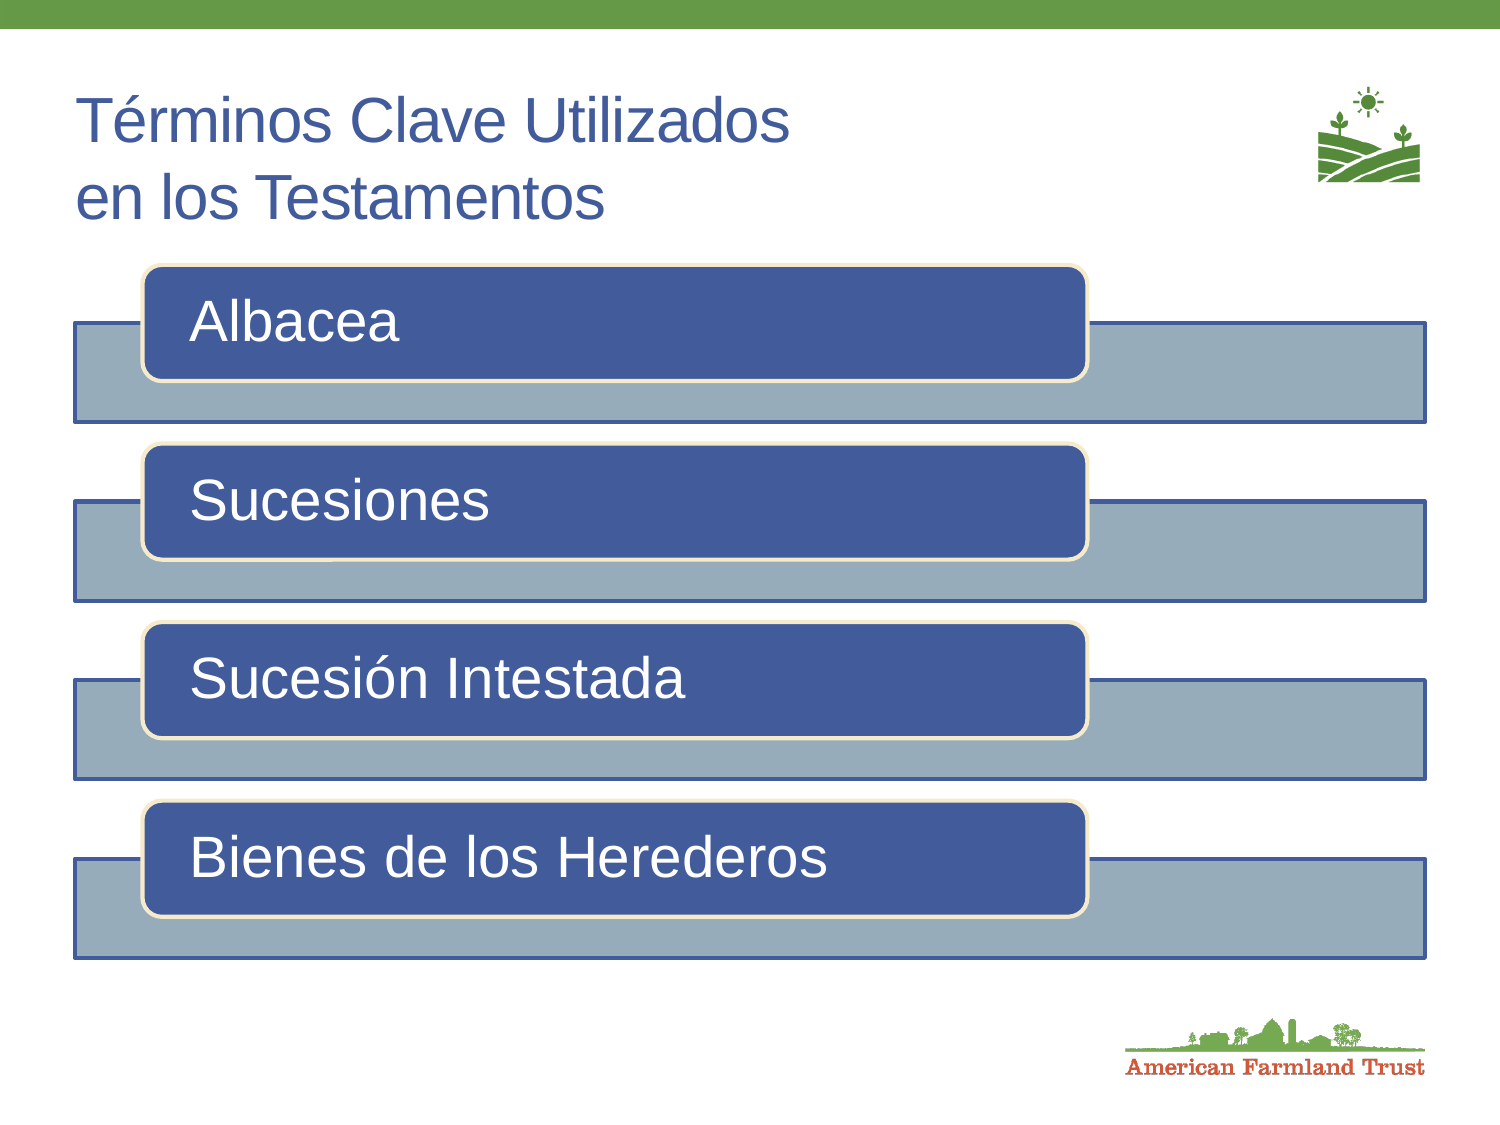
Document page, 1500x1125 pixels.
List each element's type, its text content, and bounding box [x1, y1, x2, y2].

picture [1125, 1018, 1425, 1075]
picture [1312, 78, 1426, 192]
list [74, 262, 1426, 961]
title Términos Clave Utilizados en los Testamentos [75, 78, 1425, 233]
